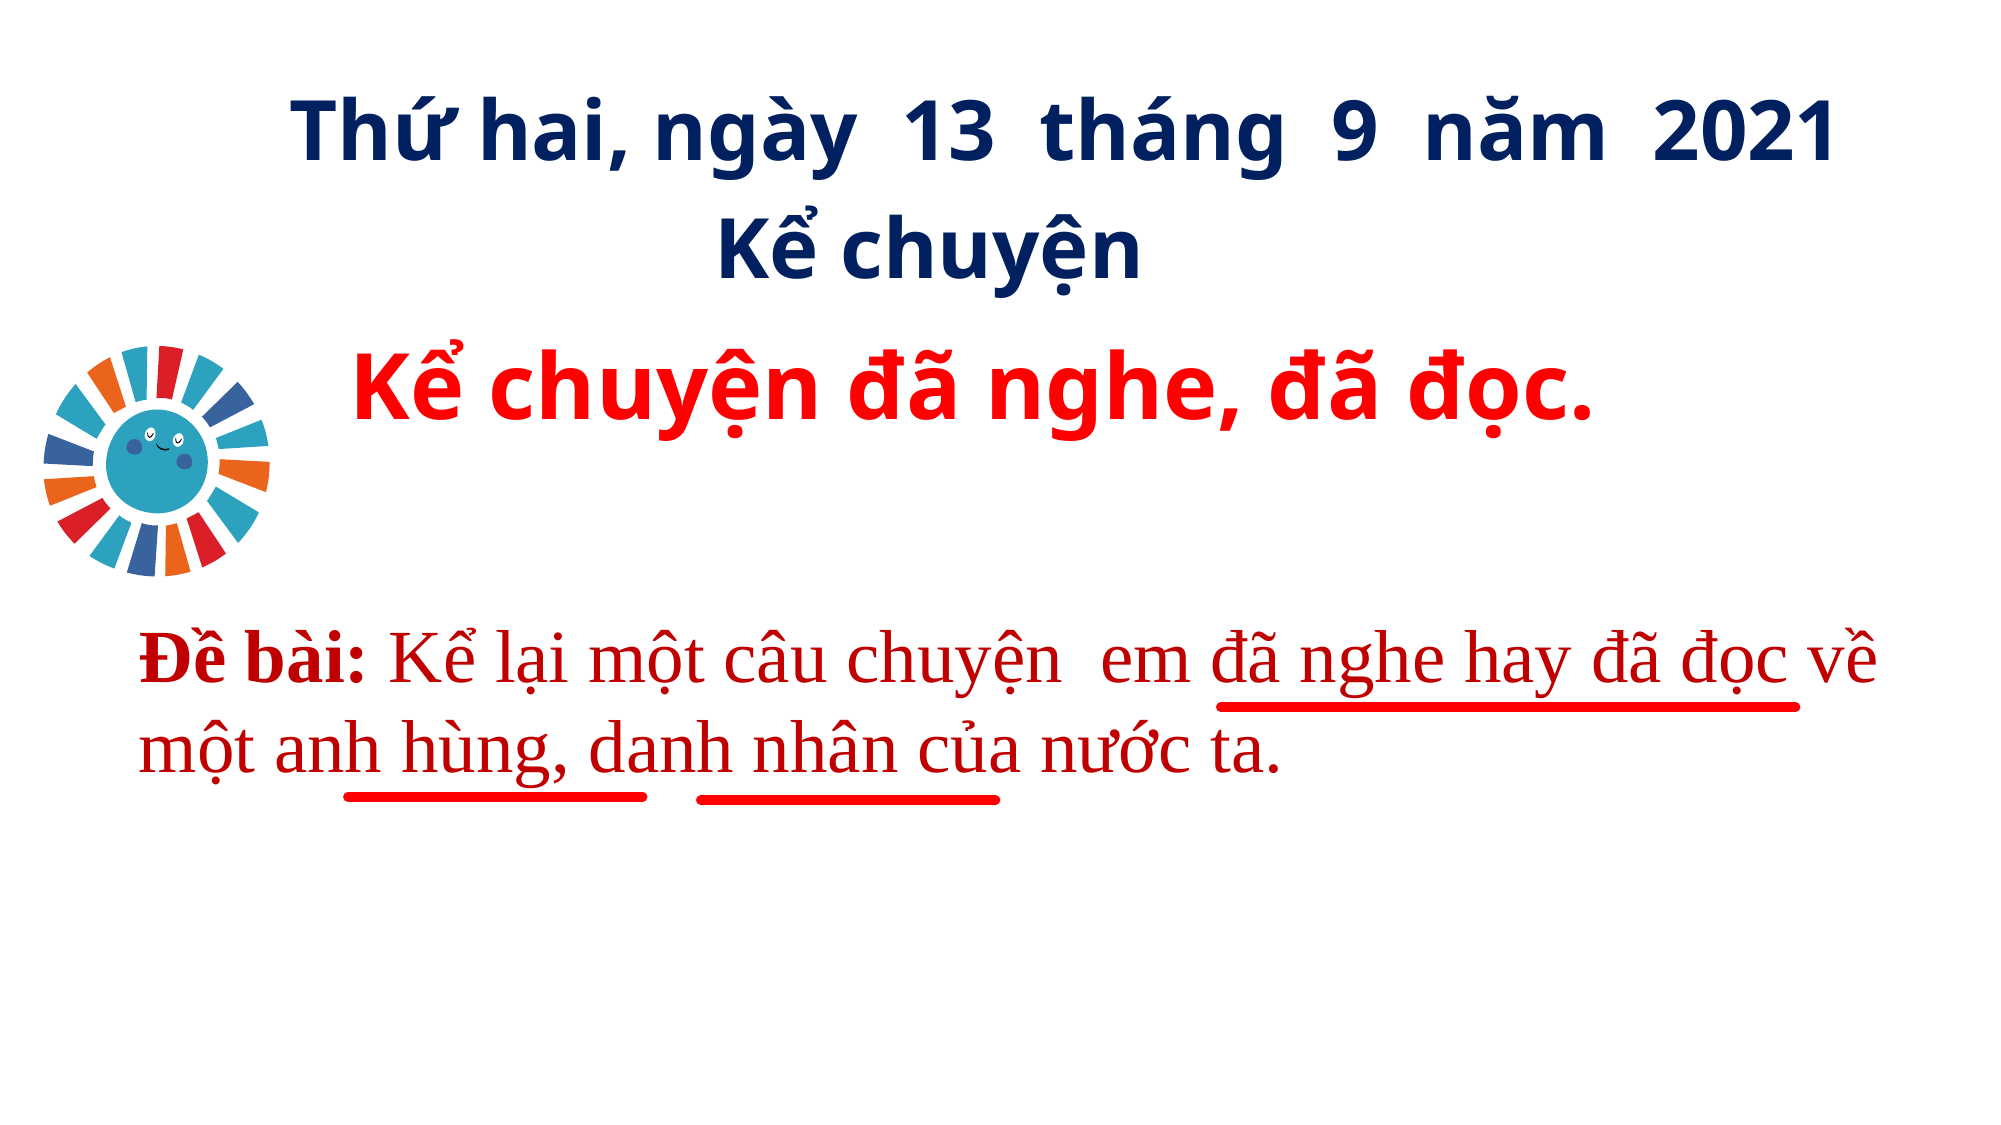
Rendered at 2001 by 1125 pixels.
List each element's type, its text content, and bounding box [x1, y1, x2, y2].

text_box Đề bài: Kể lại một câu chuyện em đã nghe hay đã đọc về một anh hùng, danh nhân của nước ta. [124, 599, 1895, 795]
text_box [43, 345, 270, 577]
text_box Kể chuyện đã nghe, đã đọc. [223, 320, 1724, 446]
text_box Kể chuyện [179, 187, 1680, 303]
text_box Thứ hai, ngày 13 tháng 9 năm 2021 [179, 69, 1954, 185]
